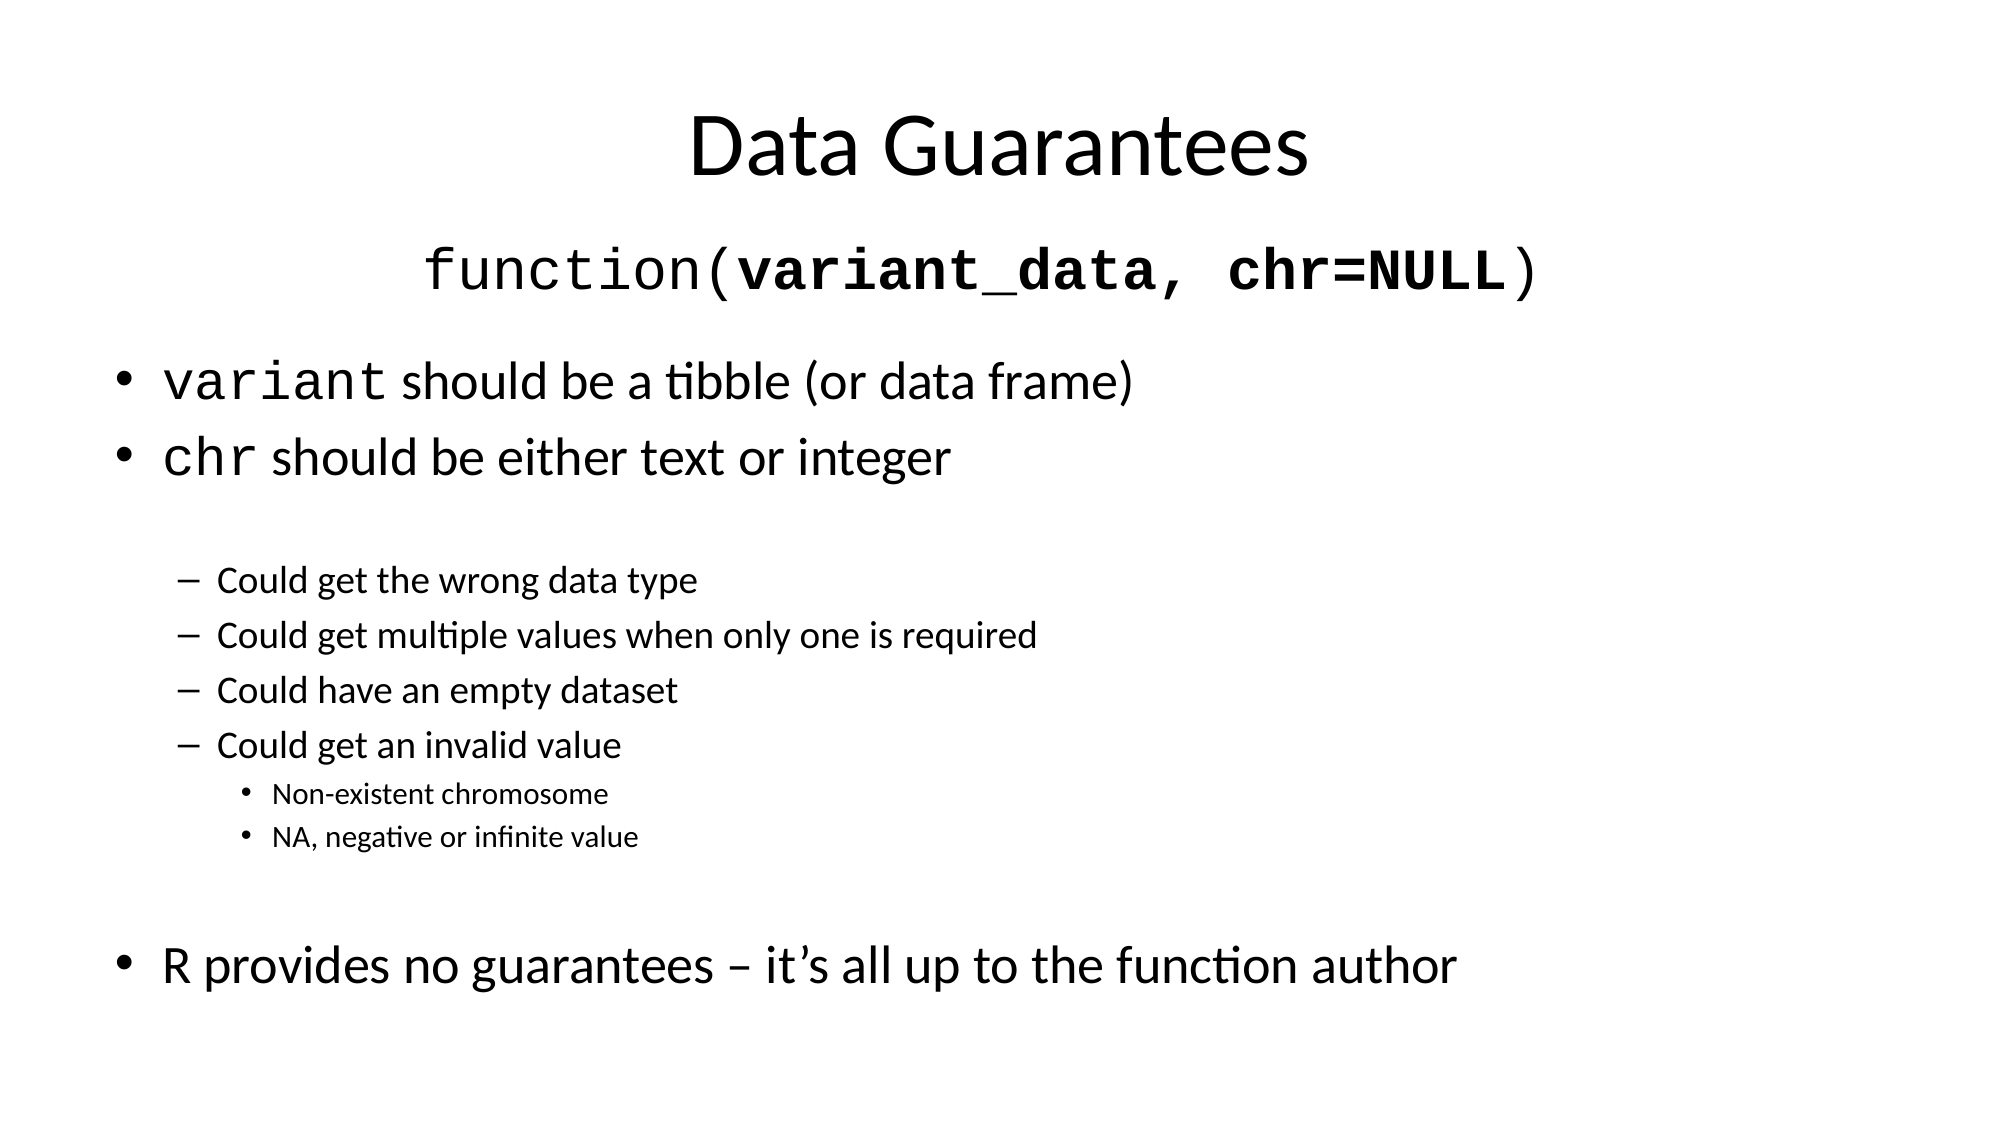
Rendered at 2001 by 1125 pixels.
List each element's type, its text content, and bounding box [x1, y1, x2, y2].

title Data Guarantees [99, 45, 1900, 233]
list variant should be a tibble (or data frame) chr should be either text or integer Could get the wrong data type Could get multiple values when only one is required Could have an empty dataset Could get an invalid value Non-existent chromosome NA, negative or infinite value R provides no guarantees – it’s all up to the function author [99, 338, 1900, 1005]
text_box function(variant_data, chr=NULL) [407, 223, 1593, 309]
